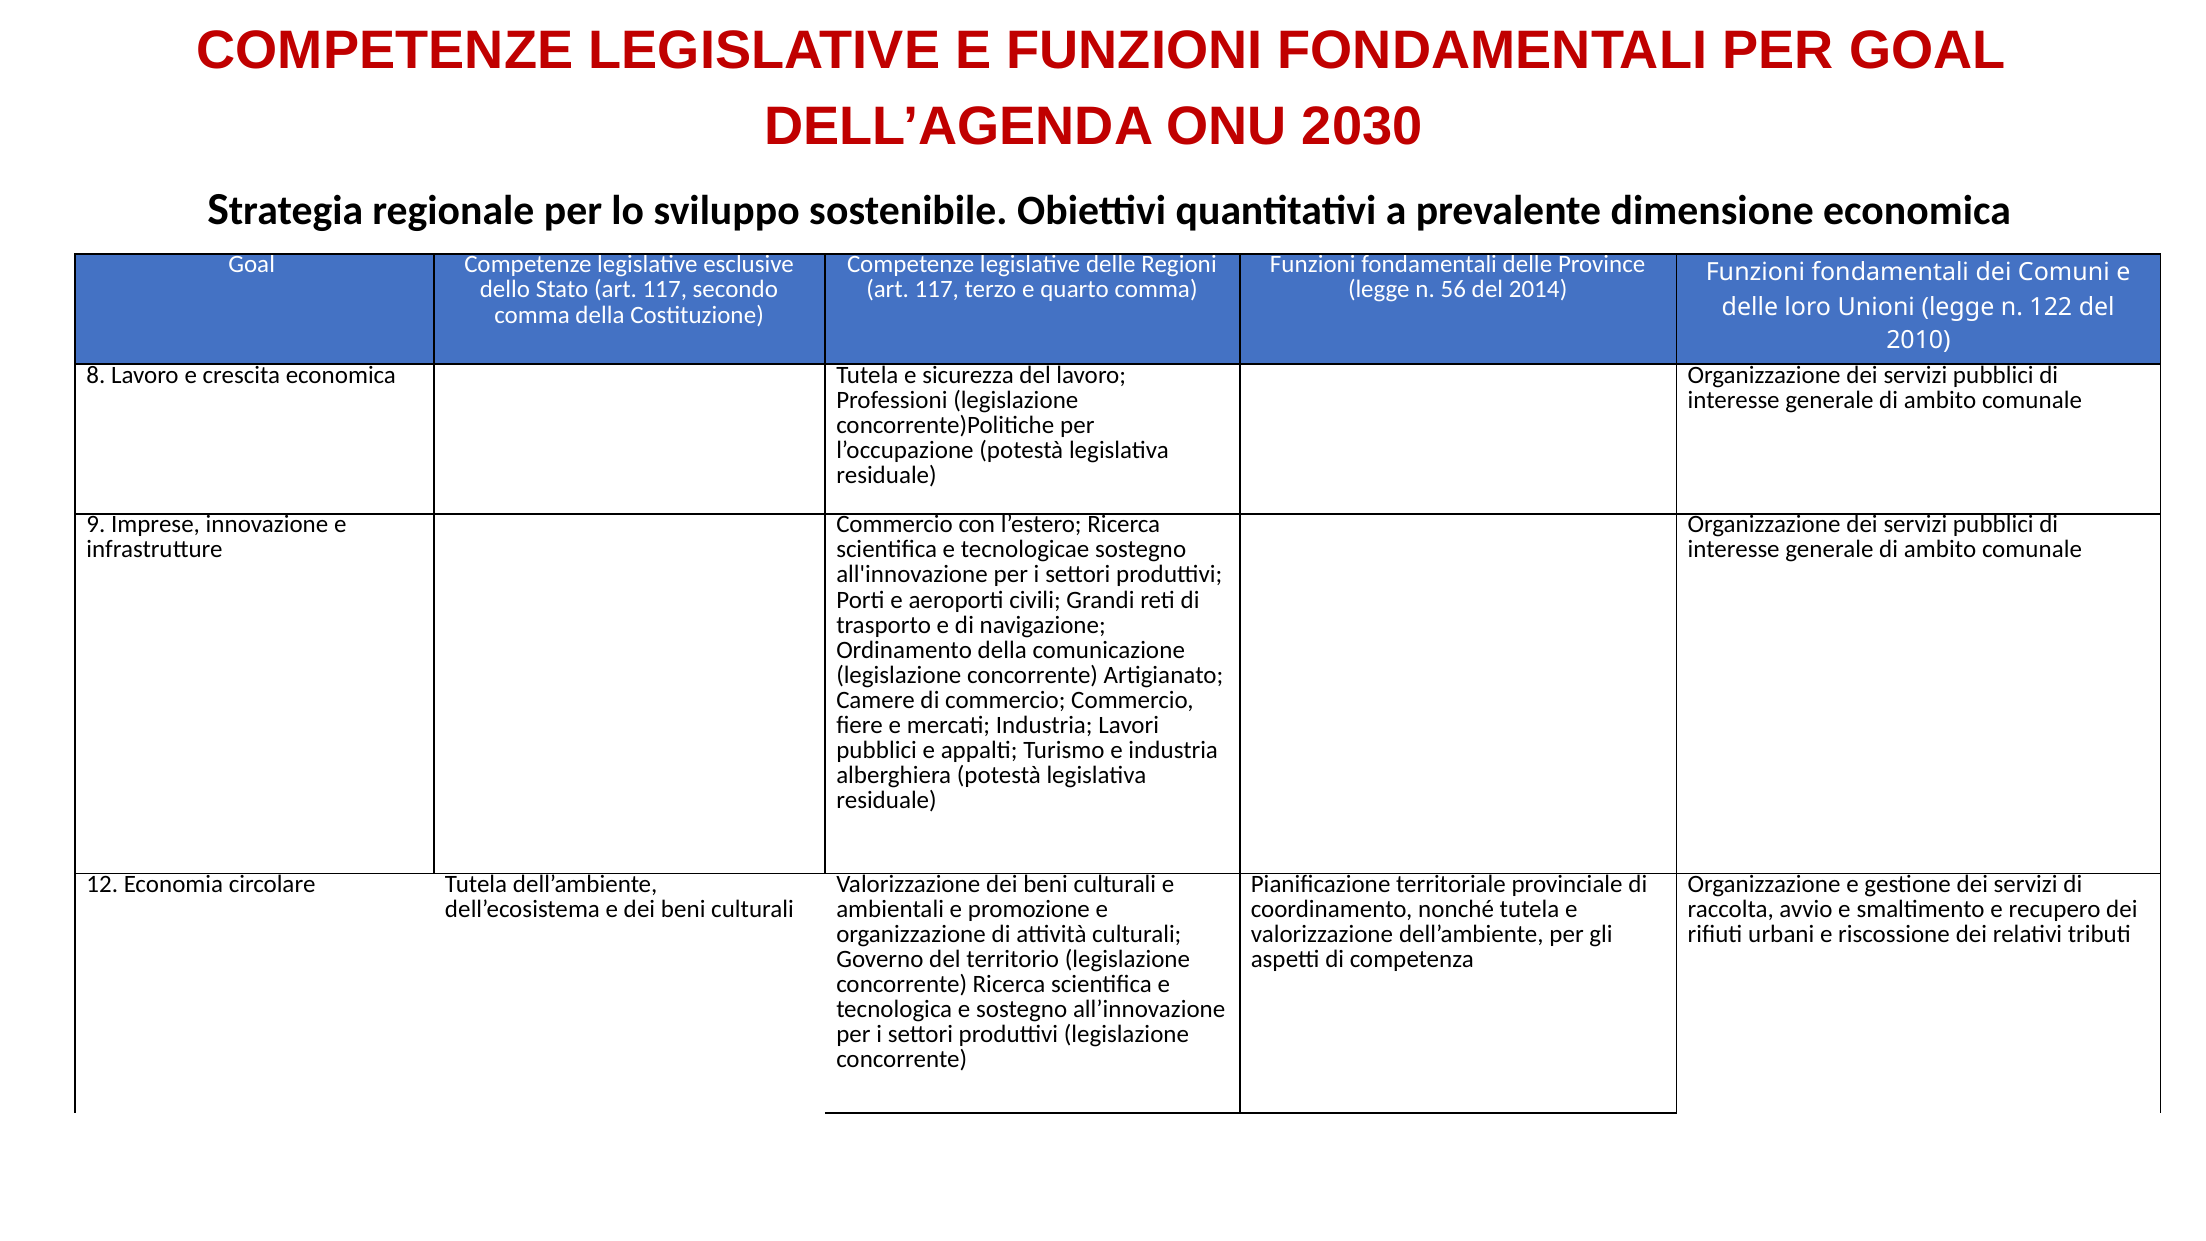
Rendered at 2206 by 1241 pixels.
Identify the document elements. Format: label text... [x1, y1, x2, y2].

table_cell Organizzazione dei servizi pubblici di interesse generale di ambito comunale [1677, 515, 2160, 873]
table_cell [435, 515, 824, 873]
table_cell Organizzazione e gestione dei servizi di raccolta, avvio e smaltimento e recupero dei rifiuti urbani e riscossione dei relativi tributi [1677, 874, 2160, 1113]
table_cell 12. Economia circolare [76, 874, 434, 1113]
table_header Funzioni fondamentali dei Comuni e delle loro Unioni (legge n. 122 del 2010) [1677, 255, 2160, 363]
table_cell [1241, 365, 1676, 513]
text_box COMPETENZE LEGISLATIVE E FUNZIONI FONDAMENTALI PER GOAL DELL’AGENDA ONU 2030 [0, 0, 2205, 164]
table_cell Organizzazione dei servizi pubblici di interesse generale di ambito comunale [1677, 365, 2160, 513]
table_cell [1241, 515, 1676, 873]
table_cell 9. Imprese, innovazione e infrastrutture [76, 515, 433, 873]
table_cell Valorizzazione dei beni culturali e ambientali e promozione e organizzazione di attività culturali; Governo del territorio (legislazione concorrente) Ricerca scientifica e tecnologica e sostegno all’innovazione per i settori produttivi (legislazione concorrente) [825, 874, 1239, 1112]
table_header Competenze legislative esclusive dello Stato (art. 117, secondo comma della Costituzione) [435, 255, 824, 363]
table_cell Commercio con l’estero; Ricerca scientifica e tecnologicae sostegno all'innovazione per i settori produttivi; Porti e aeroporti civili; Grandi reti di trasporto e di navigazione; Ordinamento della comunicazione (legislazione concorrente) Artigianato; Camere di commercio; Commercio, fiere e mercati; Industria; Lavori pubblici e appalti; Turismo e industria alberghiera (potestà legislativa residuale) [826, 515, 1239, 873]
table_header Goal [76, 255, 433, 363]
table_cell 8. Lavoro e crescita economica [76, 365, 433, 513]
table_cell Tutela dell’ambiente, dell’ecosistema e dei beni culturali [434, 874, 825, 1113]
table_header Competenze legislative delle Regioni (art. 117, terzo e quarto comma) [826, 255, 1239, 363]
table_header Funzioni fondamentali delle Province (legge n. 56 del 2014) [1241, 255, 1676, 363]
table_cell Pianificazione territoriale provinciale di coordinamento, nonché tutela e valorizzazione dell’ambiente, per gli aspetti di competenza [1241, 874, 1676, 1112]
table_cell [435, 365, 824, 513]
text_box Strategia regionale per lo sviluppo sostenibile. Obiettivi quantitativi a prevalente dimensione economica [27, 171, 2188, 242]
table_cell Tutela e sicurezza del lavoro; Professioni (legislazione concorrente)Politiche per l’occupazione (potestà legislativa residuale) [826, 365, 1239, 513]
